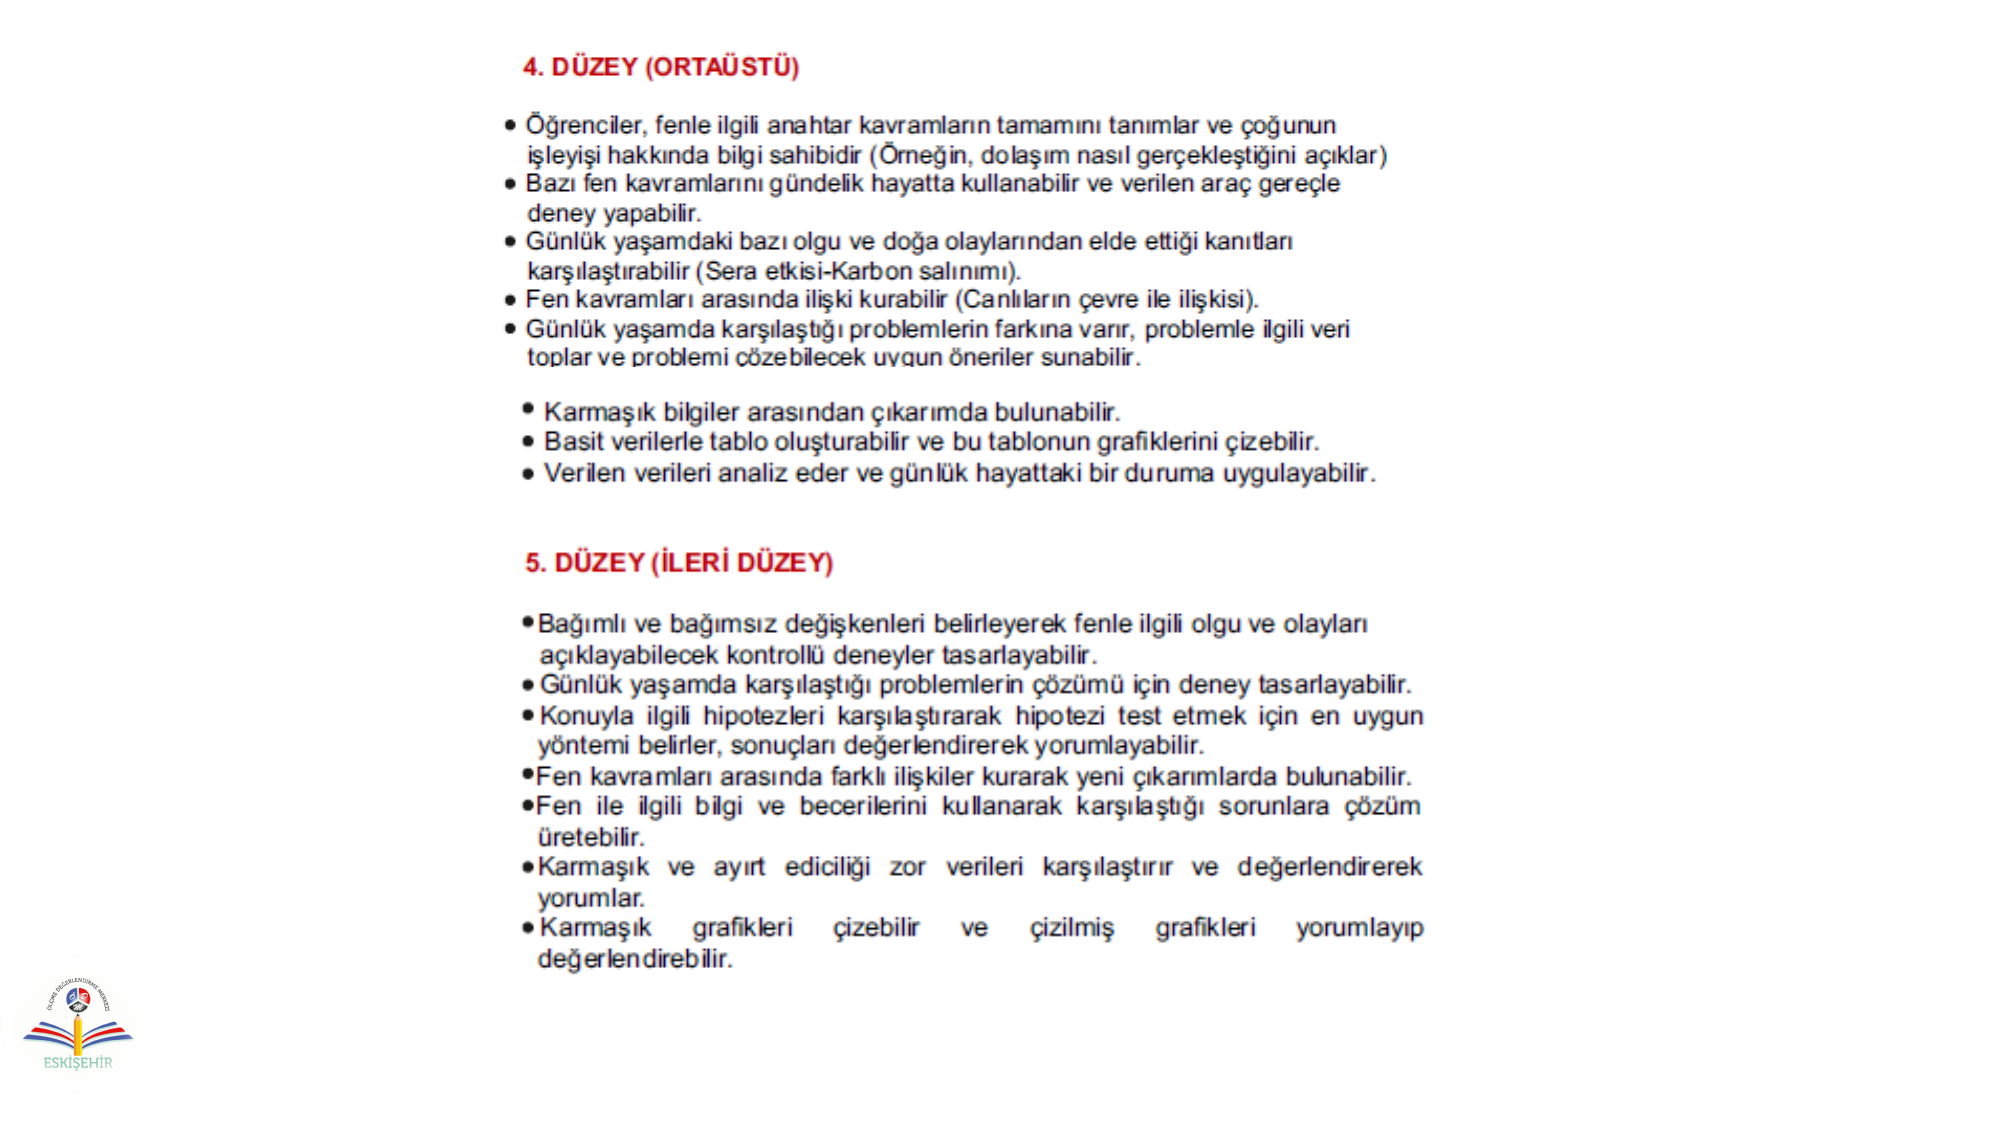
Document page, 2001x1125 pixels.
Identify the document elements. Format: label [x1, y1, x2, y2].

picture [488, 42, 1456, 991]
picture [22, 980, 128, 1070]
